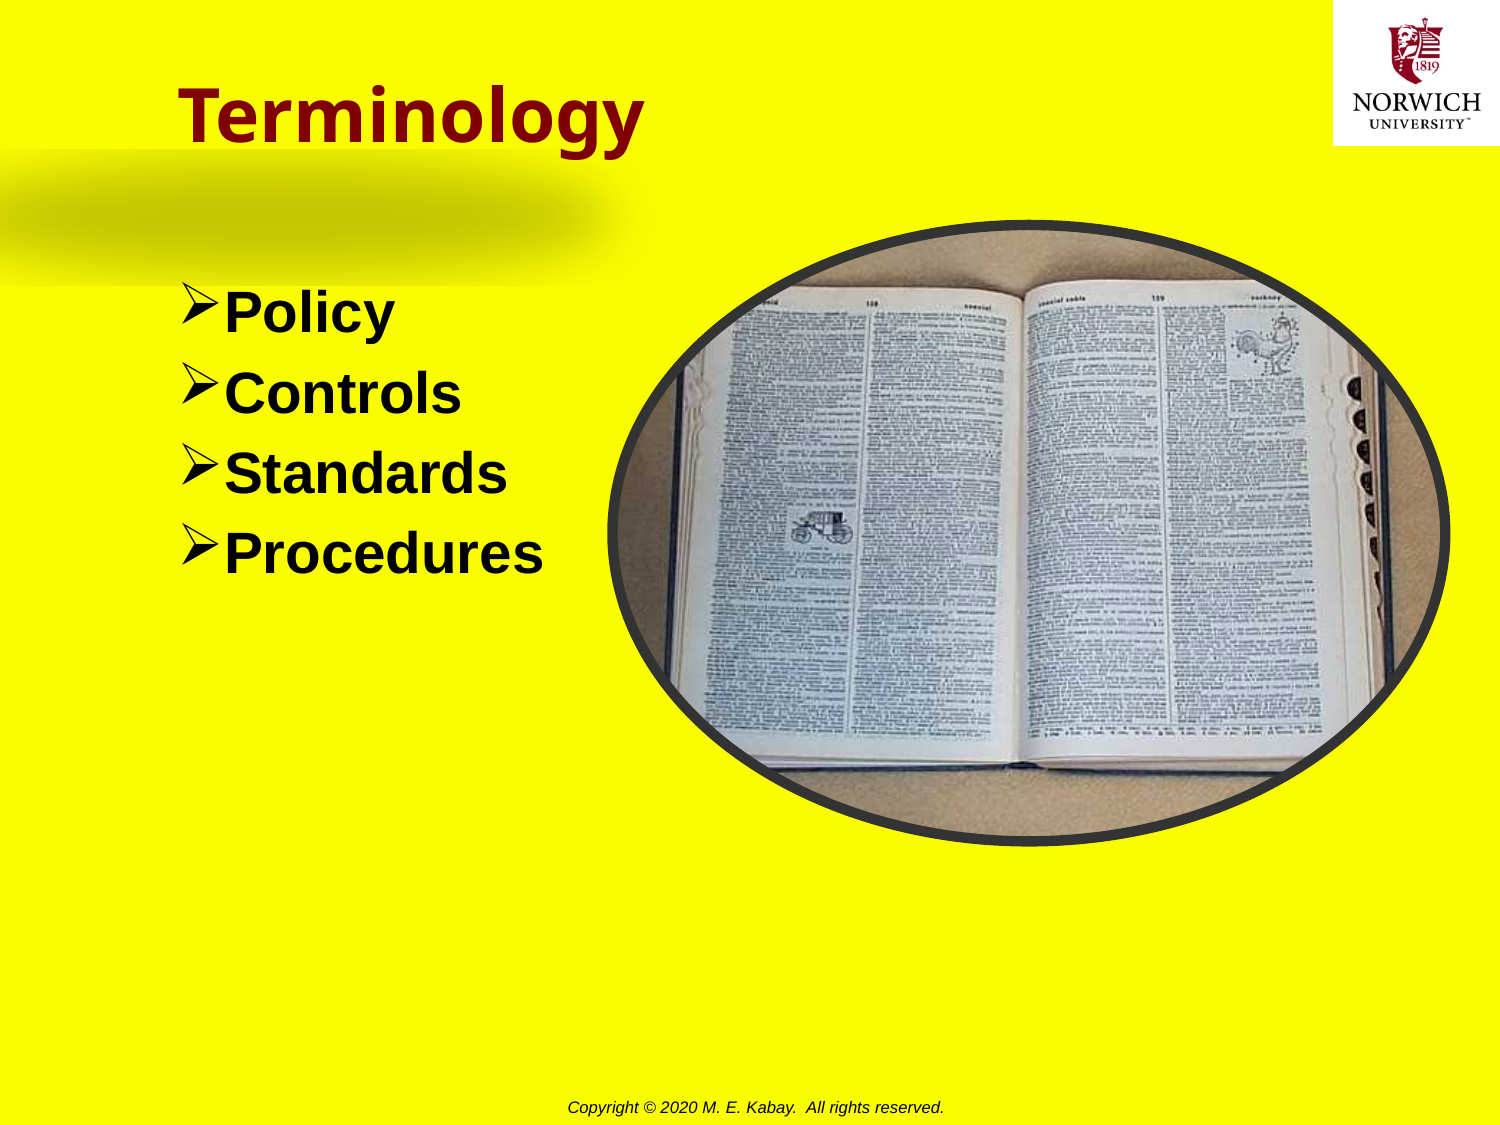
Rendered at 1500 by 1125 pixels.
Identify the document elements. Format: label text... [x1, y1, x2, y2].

title Terminology [161, 24, 1339, 213]
picture [612, 224, 1446, 842]
list Policy Controls Standards Procedures [161, 280, 563, 1039]
picture [1333, 0, 1500, 146]
